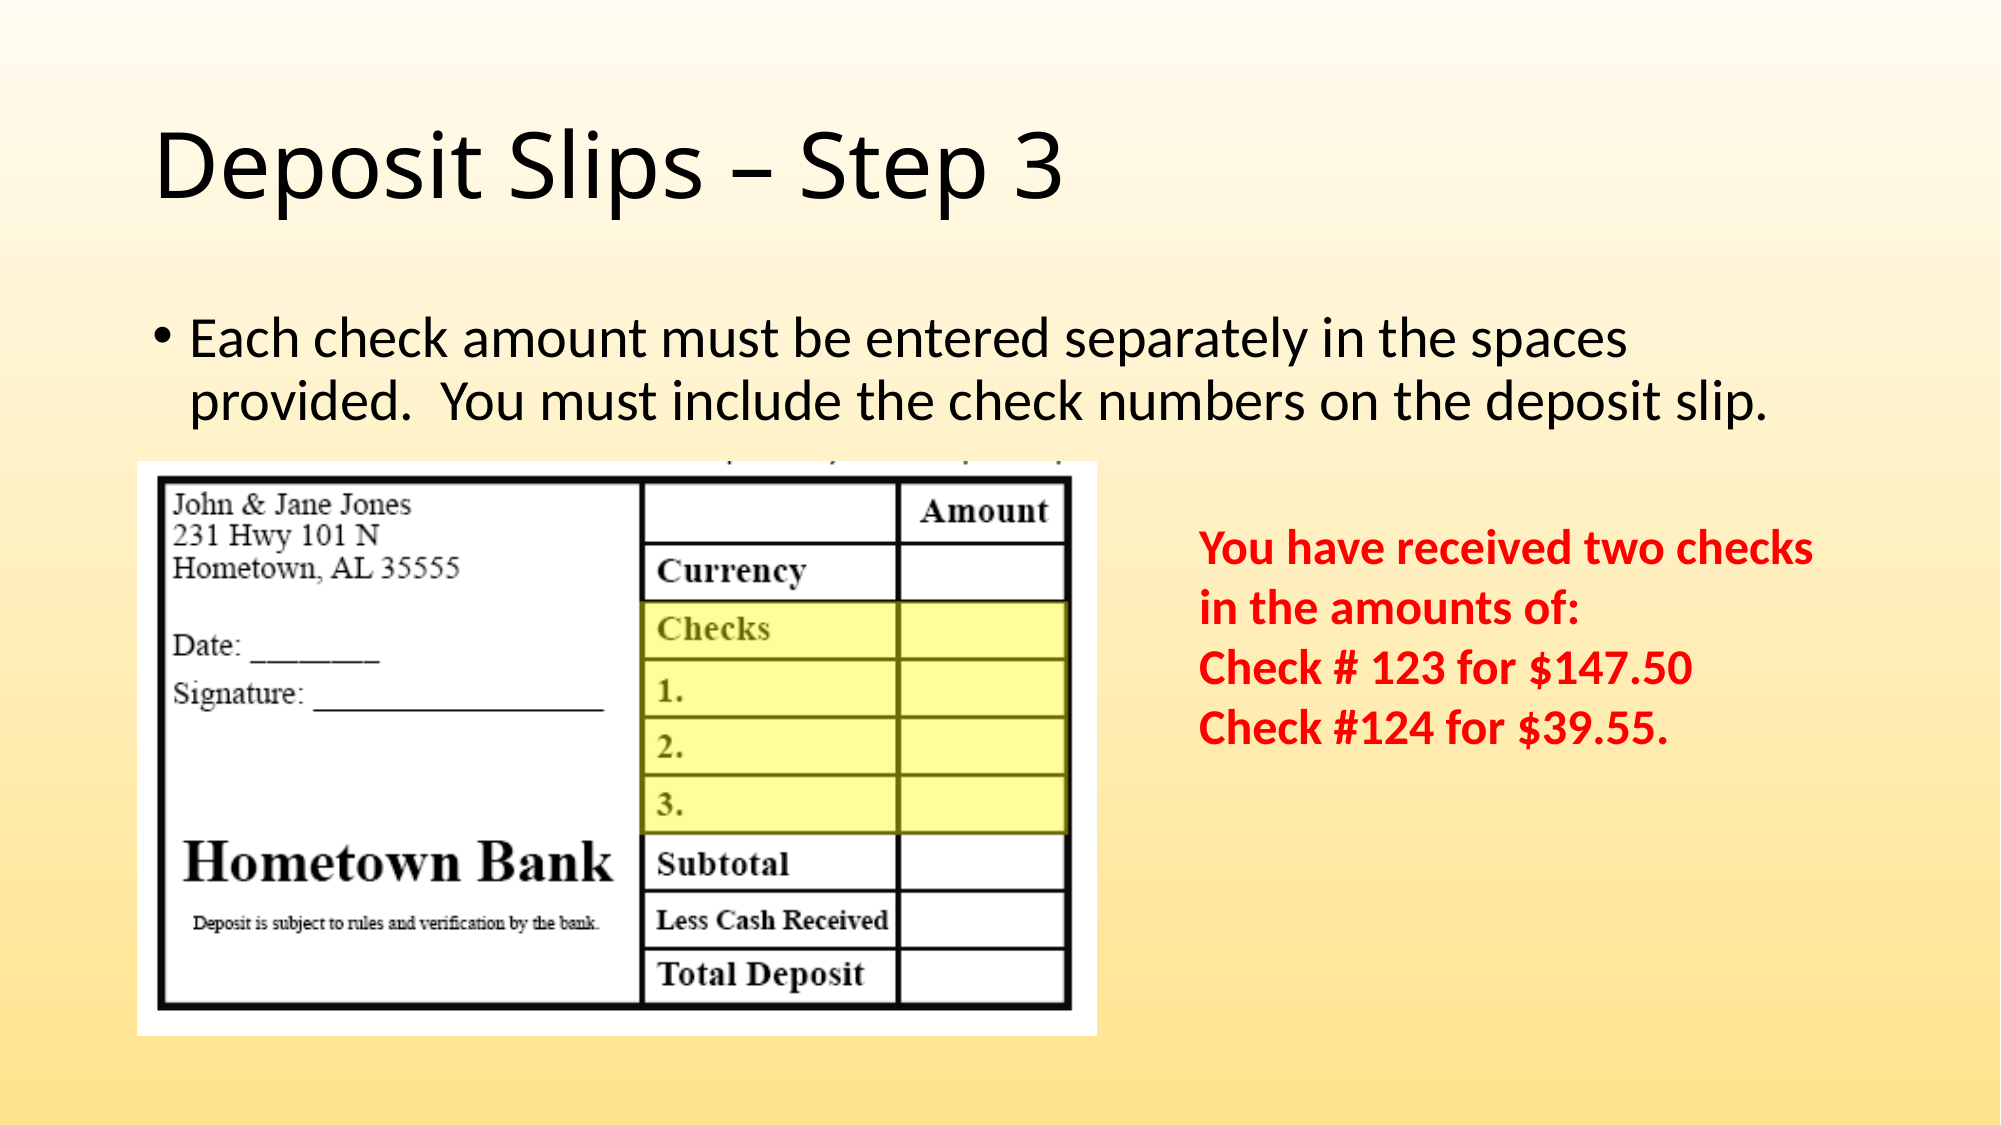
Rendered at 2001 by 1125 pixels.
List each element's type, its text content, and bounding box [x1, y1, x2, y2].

picture [137, 461, 1097, 1036]
list Each check amount must be entered separately in the spaces provided. You must include the check numbers on the deposit slip. [137, 299, 1863, 1014]
title Deposit Slips – Step 3 [137, 59, 1863, 278]
text_box You have received two checks in the amounts of: Check # 123 for $147.50 Check #124 for $39.55. [1184, 507, 1829, 763]
